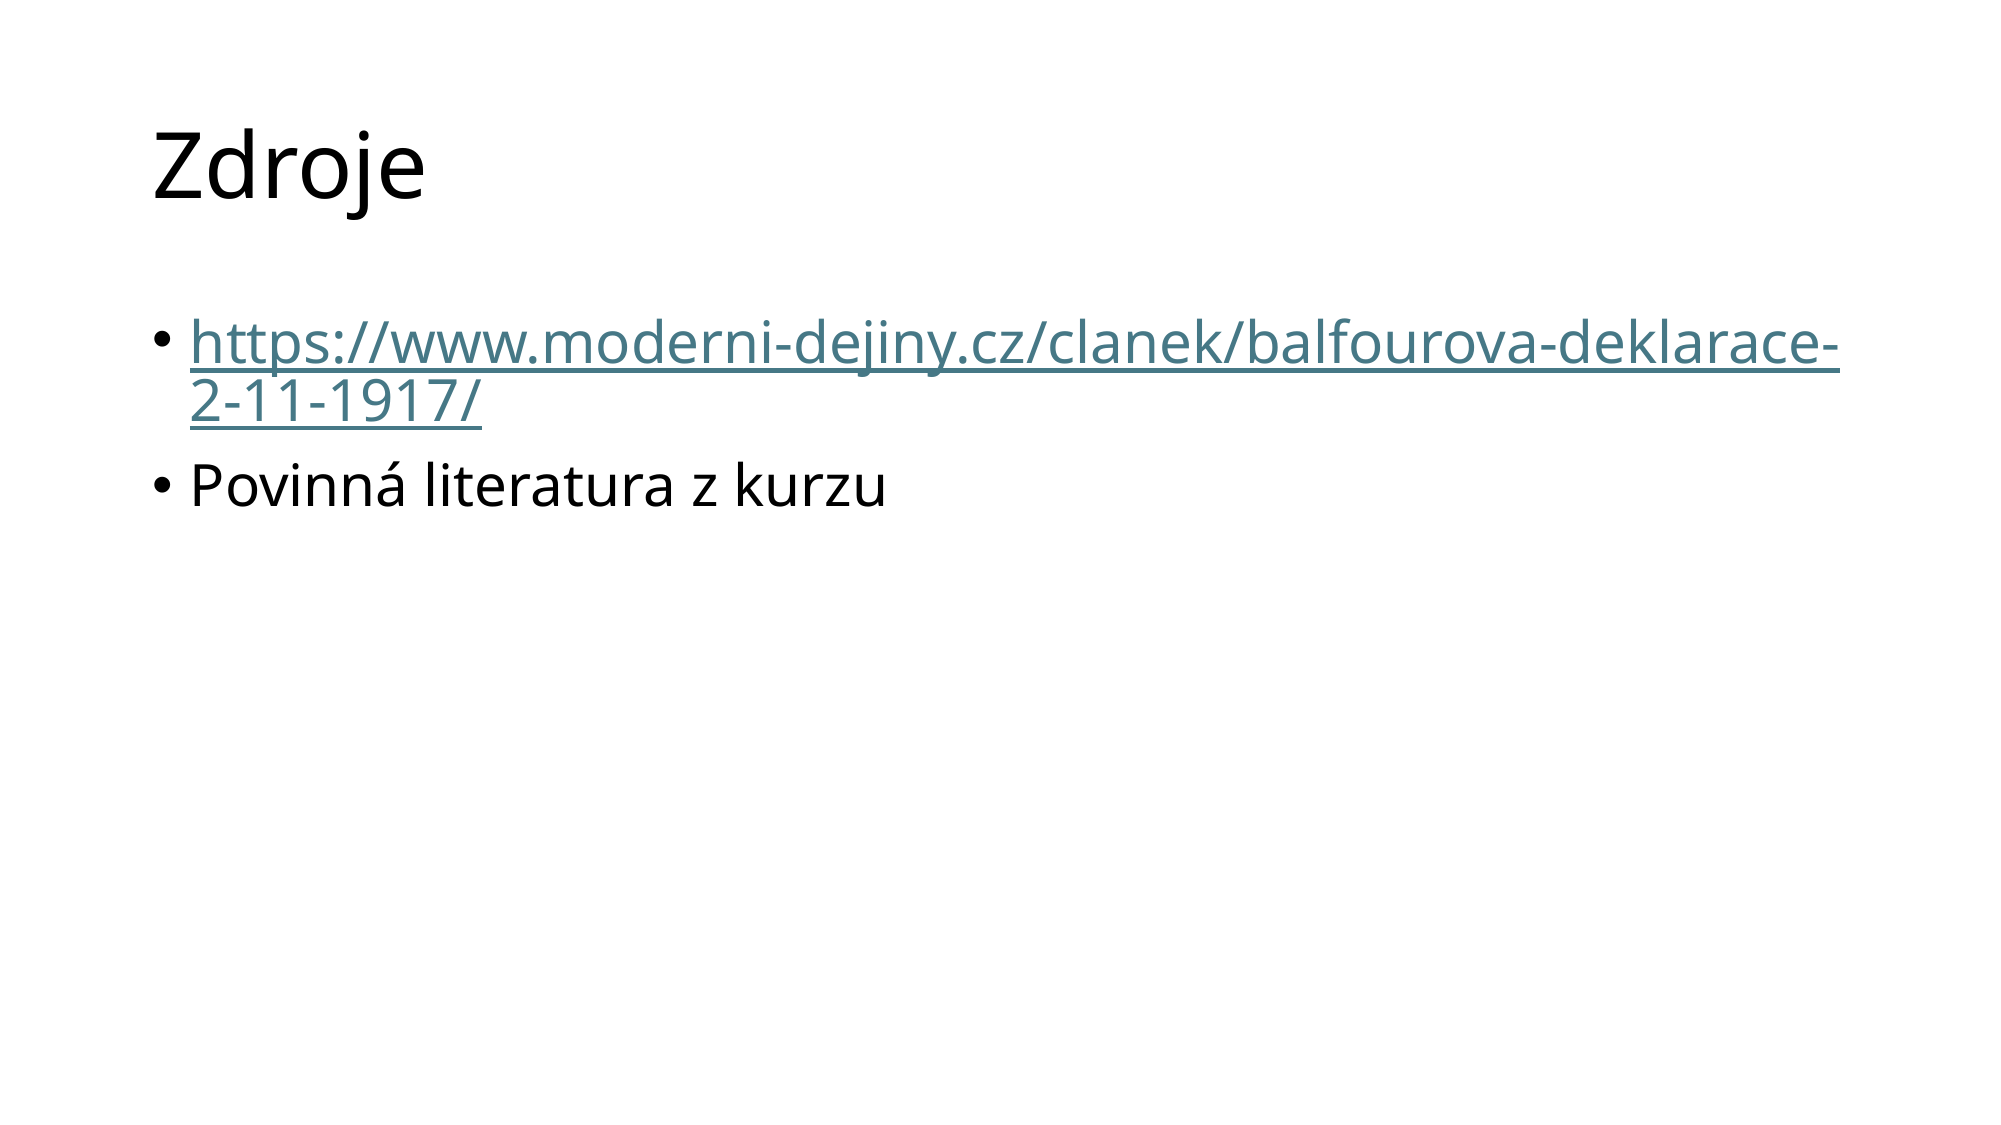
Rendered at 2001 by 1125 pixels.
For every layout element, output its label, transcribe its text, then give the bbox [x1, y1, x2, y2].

title Zdroje [137, 59, 1863, 278]
list https://www.moderni-dejiny.cz/clanek/balfourova-deklarace-2-11-1917/ Povinná literatura z kurzu [137, 299, 1863, 1014]
